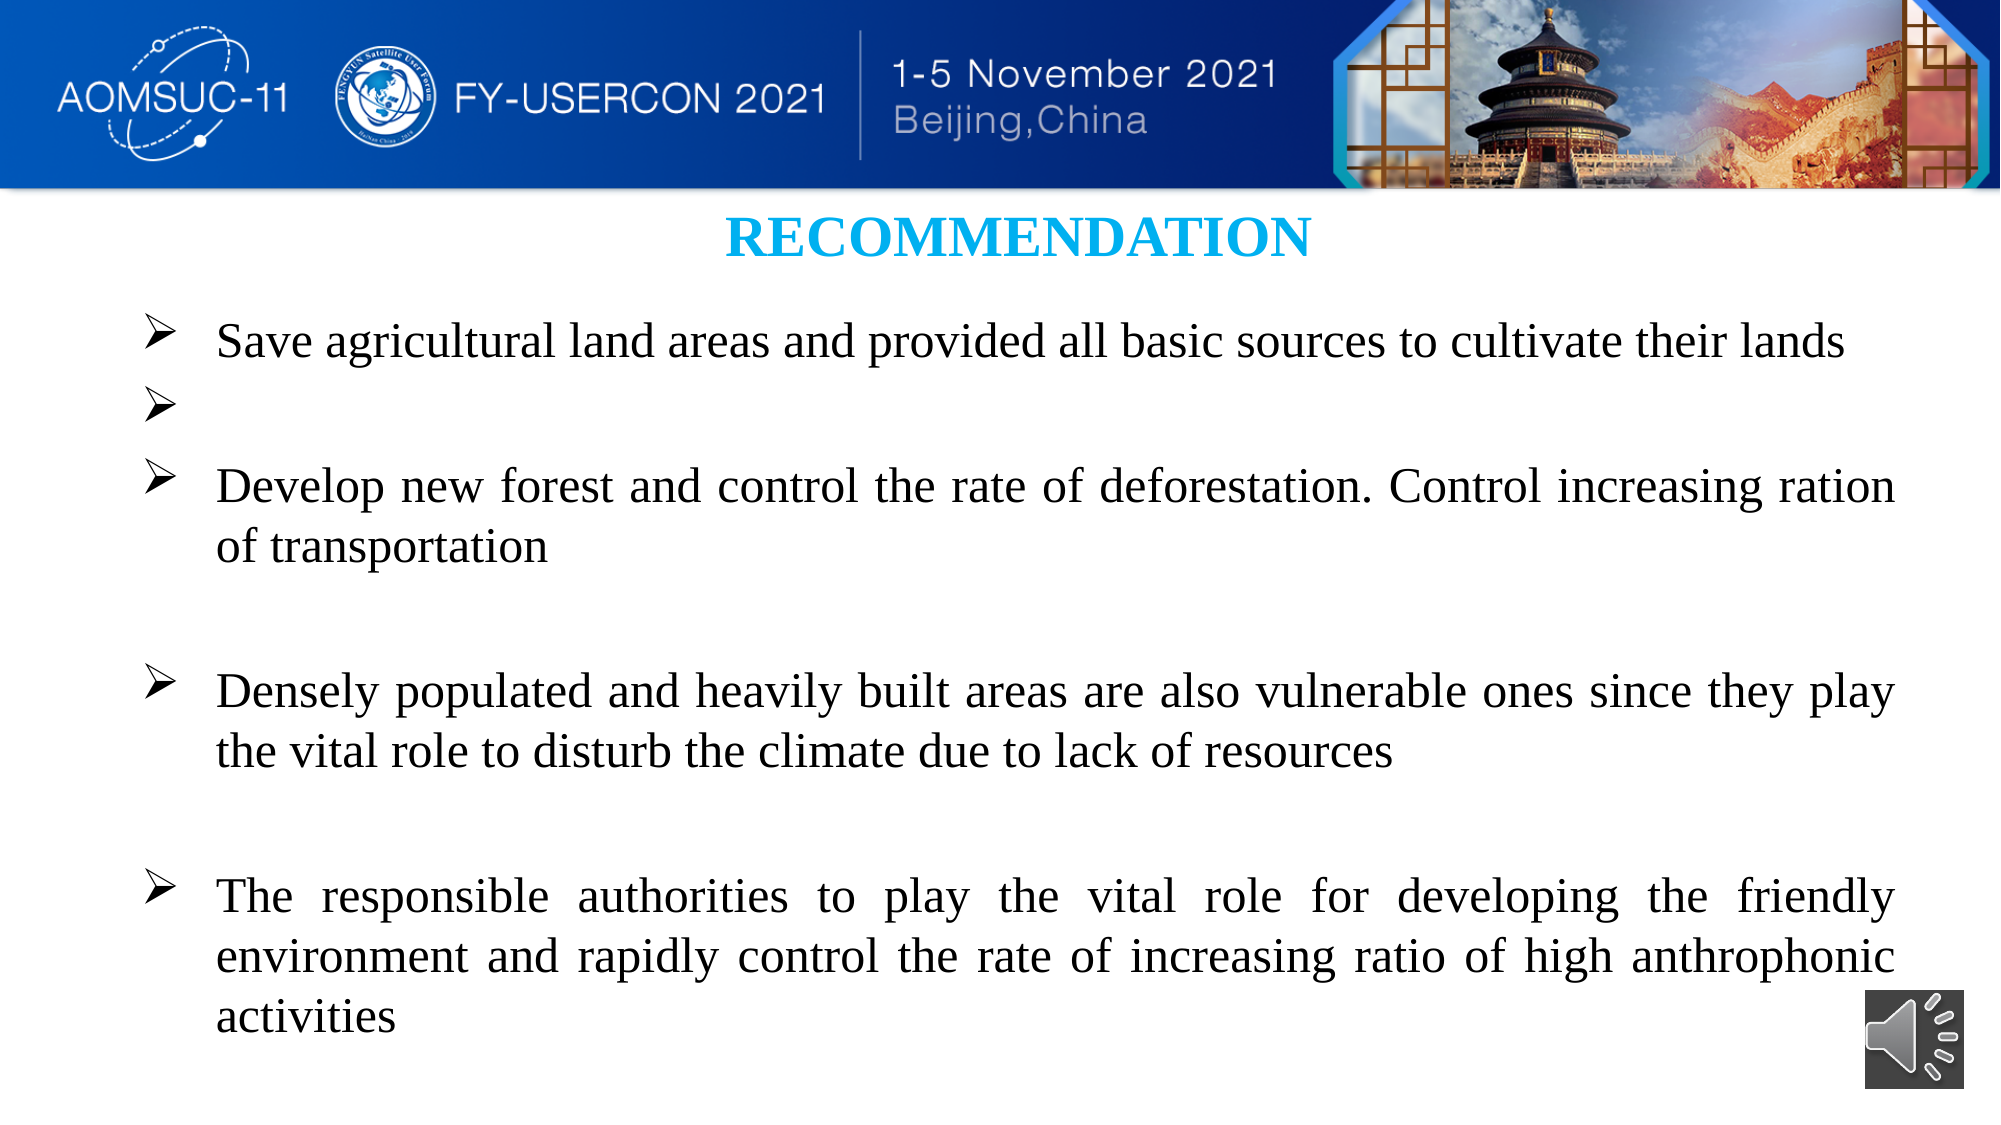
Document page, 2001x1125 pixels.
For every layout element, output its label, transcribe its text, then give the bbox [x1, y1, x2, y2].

text_box RECOMMENDATION [400, 196, 1638, 277]
text_box Save agricultural land areas and provided all basic sources to cultivate their lands Develop new forest and control the rate of deforestation. Control increasing ration of transportation Densely populated and heavily built areas are also vulnerable ones since they play the vital role to disturb the climate due to lack of resources The responsible authorities to play the vital role for developing the friendly environment and rapidly control the rate of increasing ratio of high anthrophonic activities [126, 300, 1912, 1051]
picture [1864, 989, 1965, 1090]
picture [0, 0, 2000, 224]
